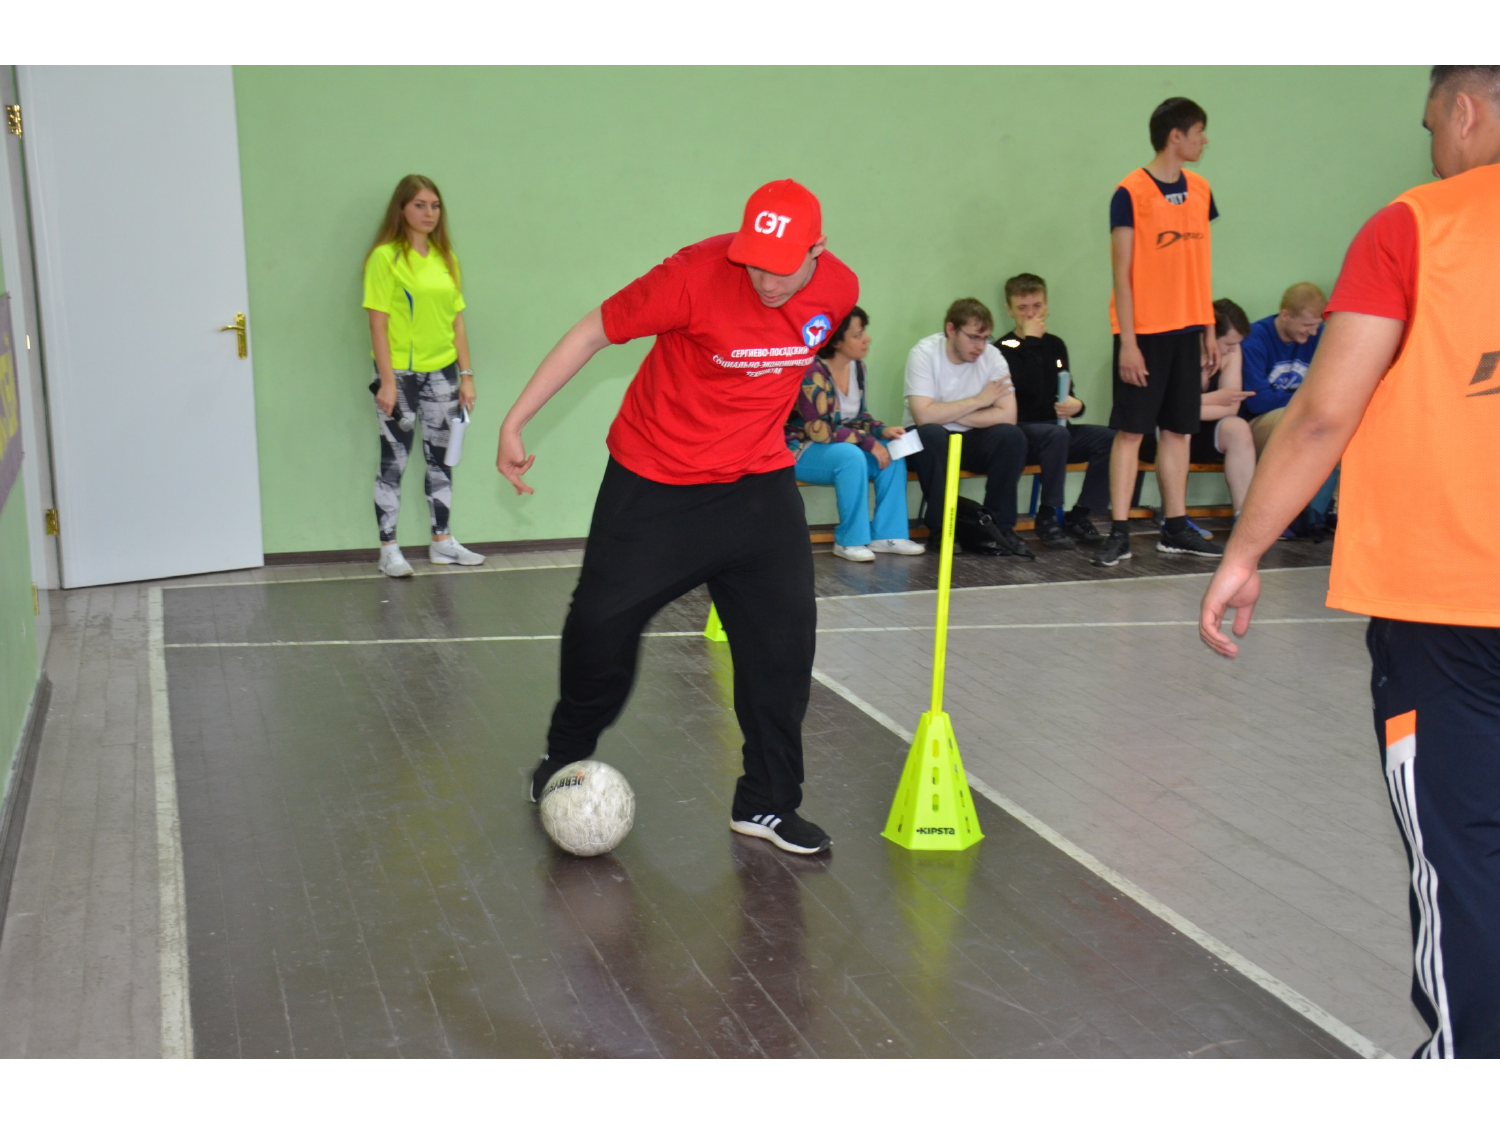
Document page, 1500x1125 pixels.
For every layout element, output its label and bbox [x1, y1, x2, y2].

picture [0, 65, 1500, 1060]
